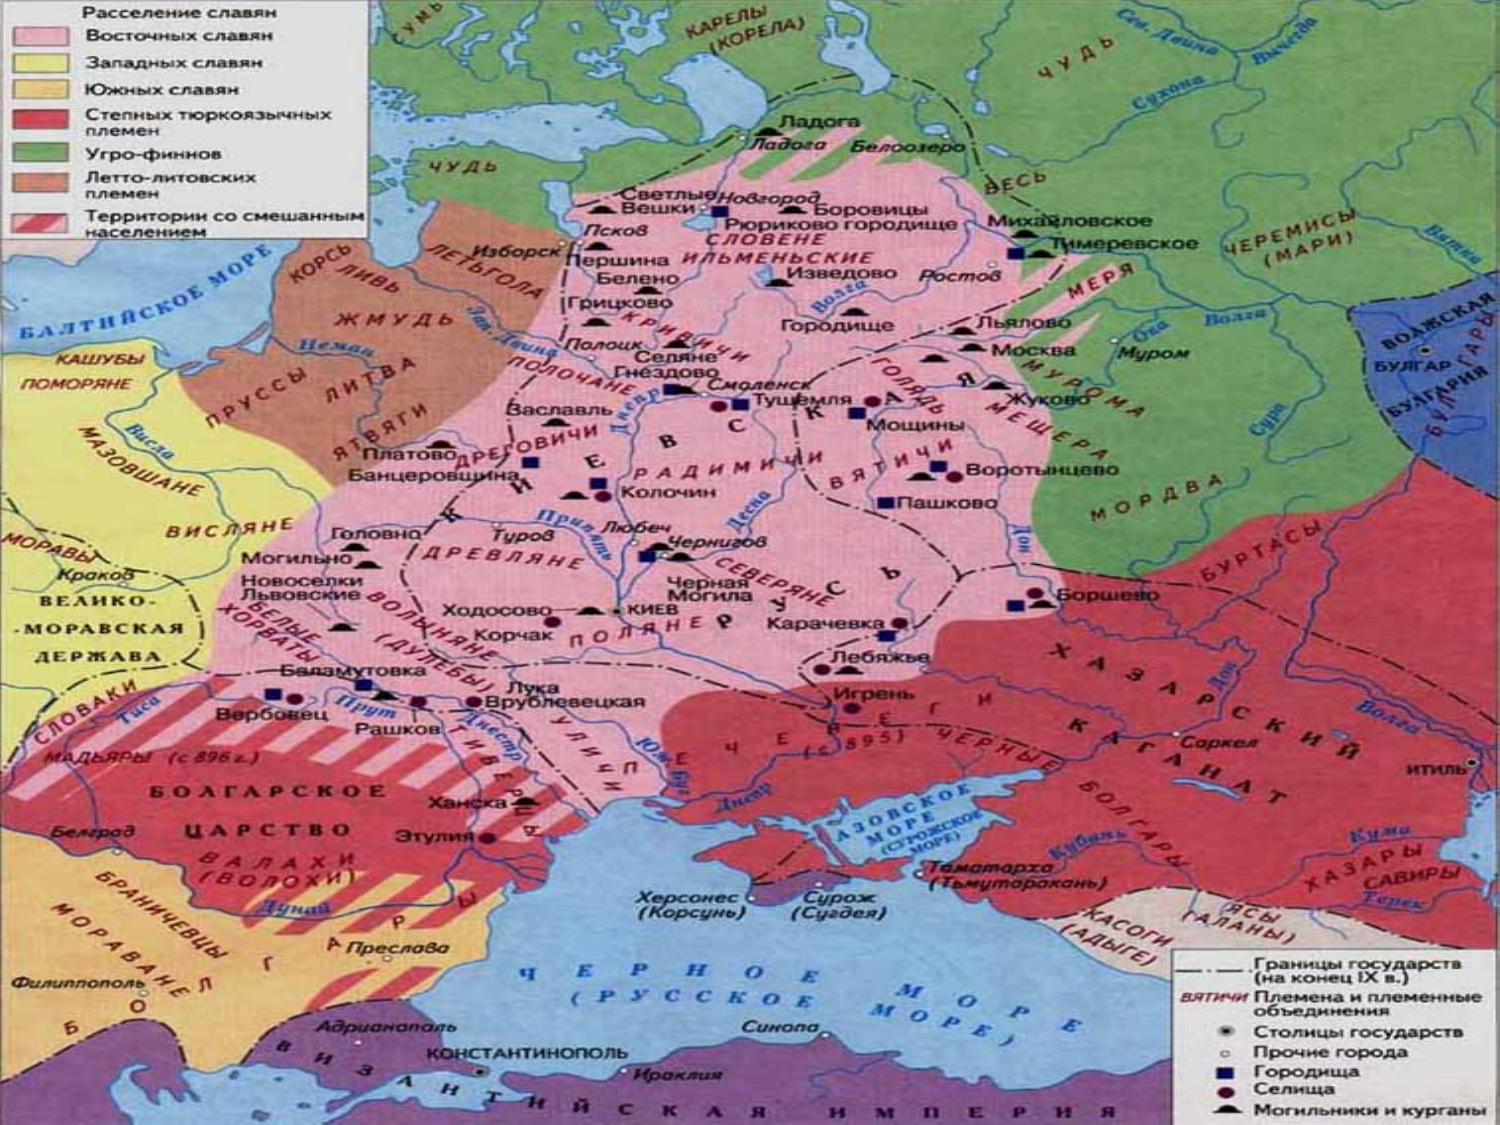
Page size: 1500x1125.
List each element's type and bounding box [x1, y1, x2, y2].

list [0, 0, 1500, 1125]
